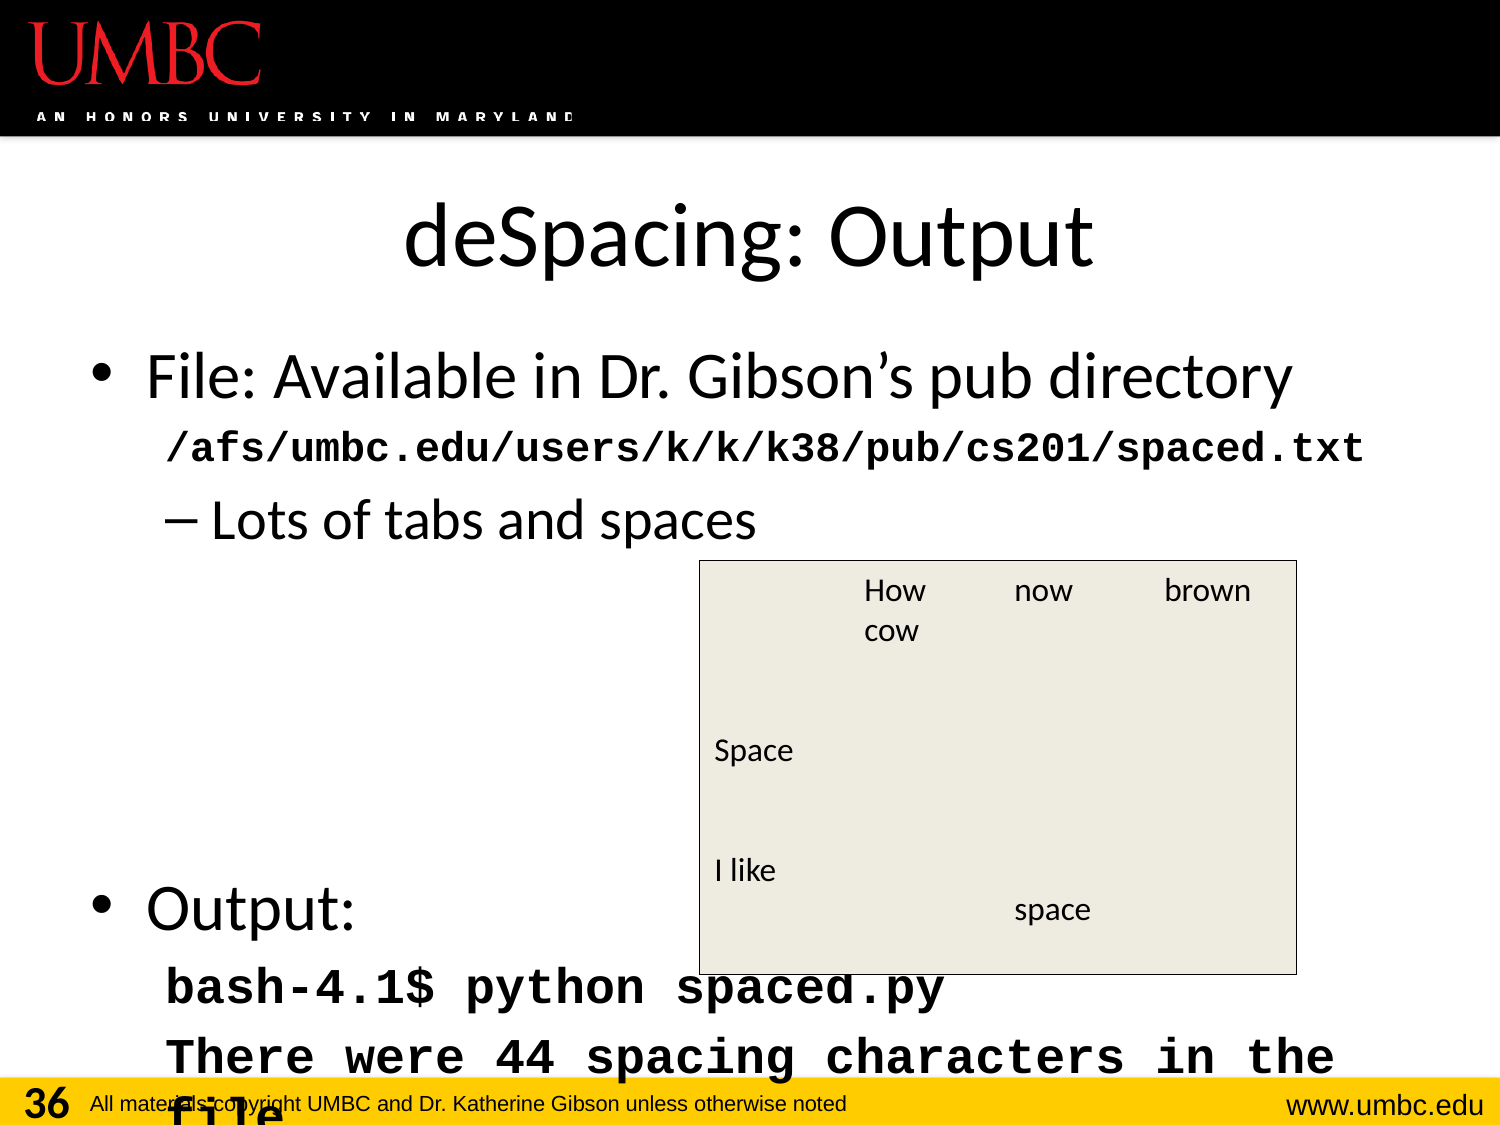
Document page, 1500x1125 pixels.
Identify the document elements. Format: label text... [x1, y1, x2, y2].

slide_number 36 [0, 1065, 94, 1125]
text_box How now brown cow Space I like space [699, 560, 1297, 975]
title deSpacing: Output [75, 136, 1425, 324]
list File: Available in Dr. Gibson’s pub directory /afs/umbc.edu/users/k/k/k38/pub/cs201/spaced.txt Lots of tabs and spaces Output: bash-4.1$ python spaced.py There were 44 spacing characters in the file [75, 324, 1500, 1066]
